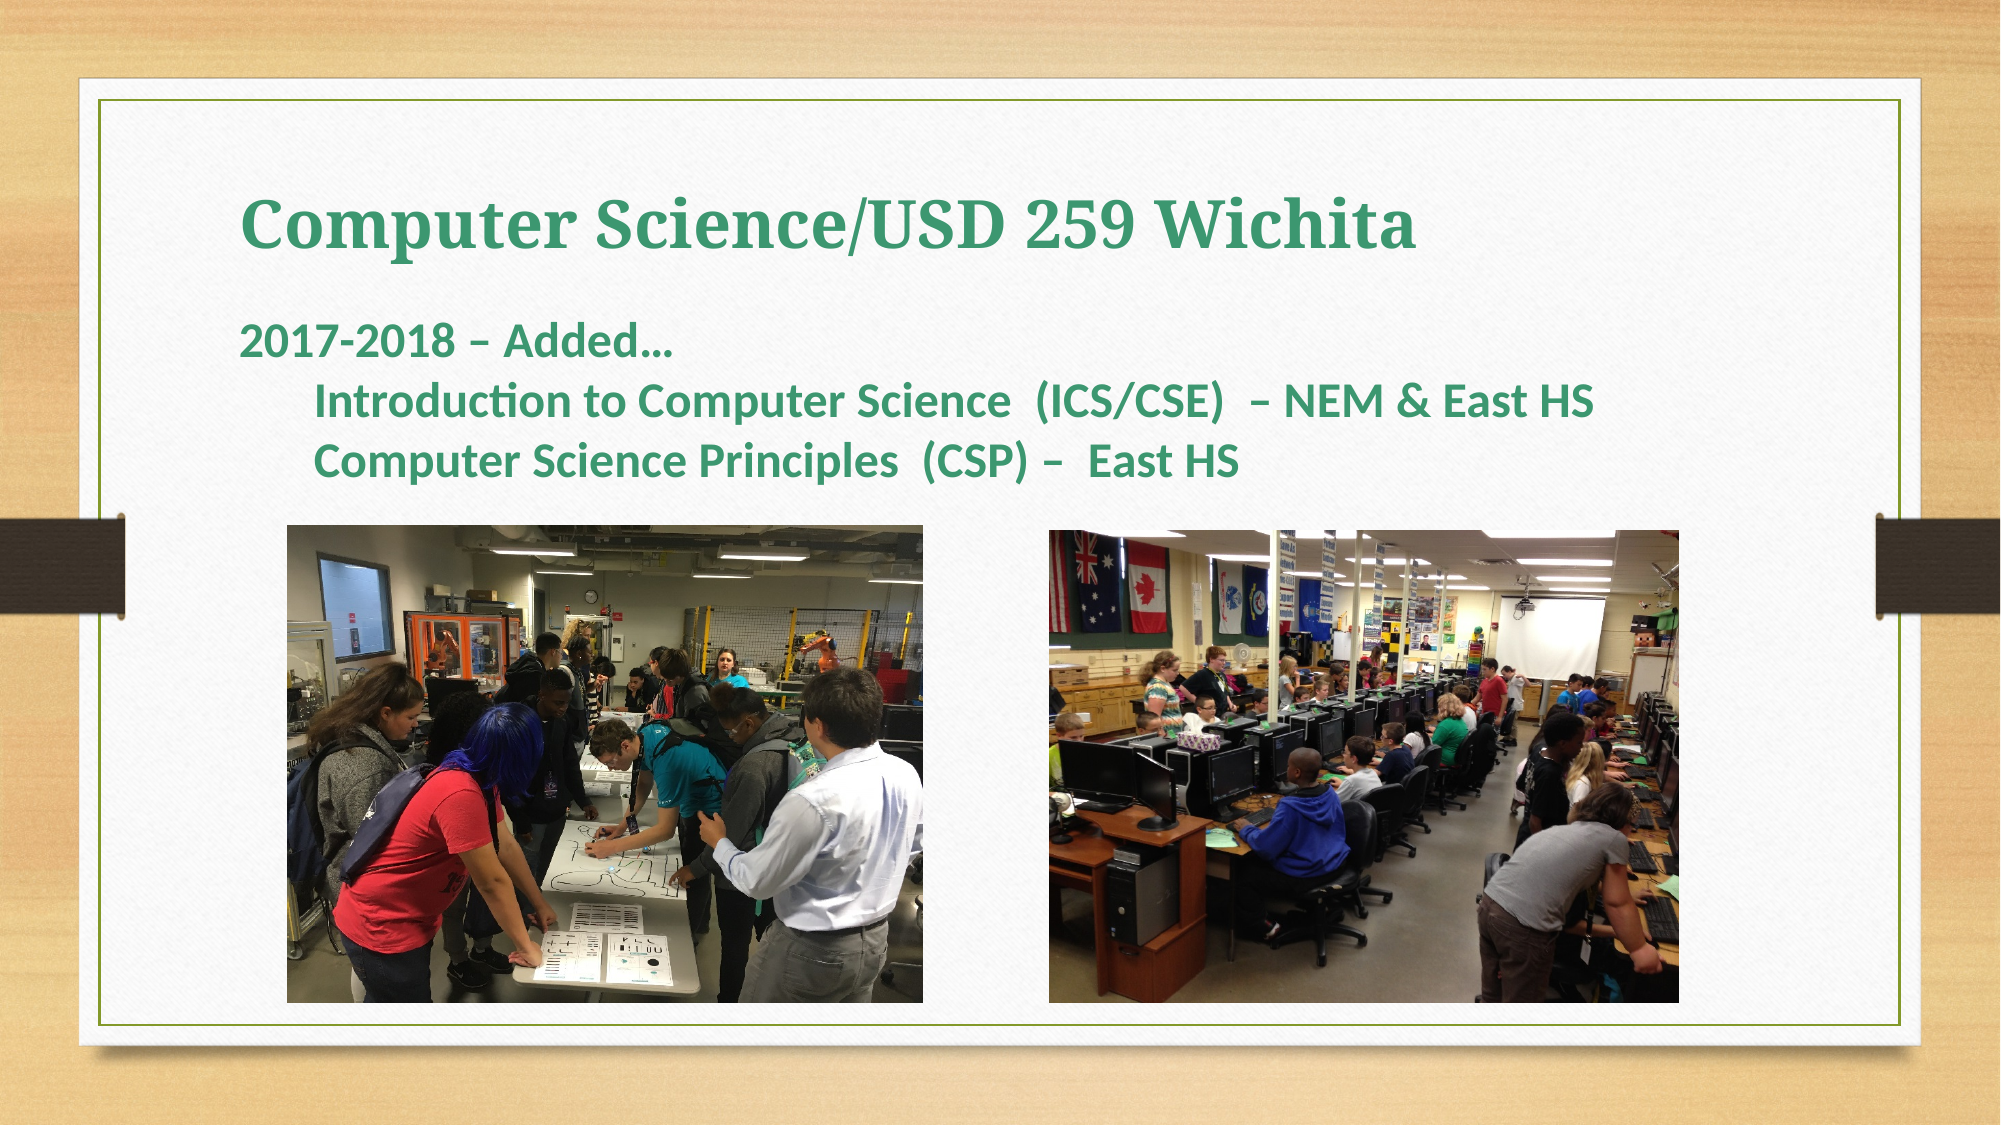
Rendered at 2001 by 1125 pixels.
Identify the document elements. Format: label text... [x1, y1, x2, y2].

text_box 2017-2018 – Added… Introduction to Computer Science (ICS/CSE) – NEM & East HS Computer Science Principles (CSP) – East HS [224, 299, 1675, 555]
text_box Computer Science/USD 259 Wichita [224, 174, 1588, 270]
picture [0, 0, 2001, 1125]
